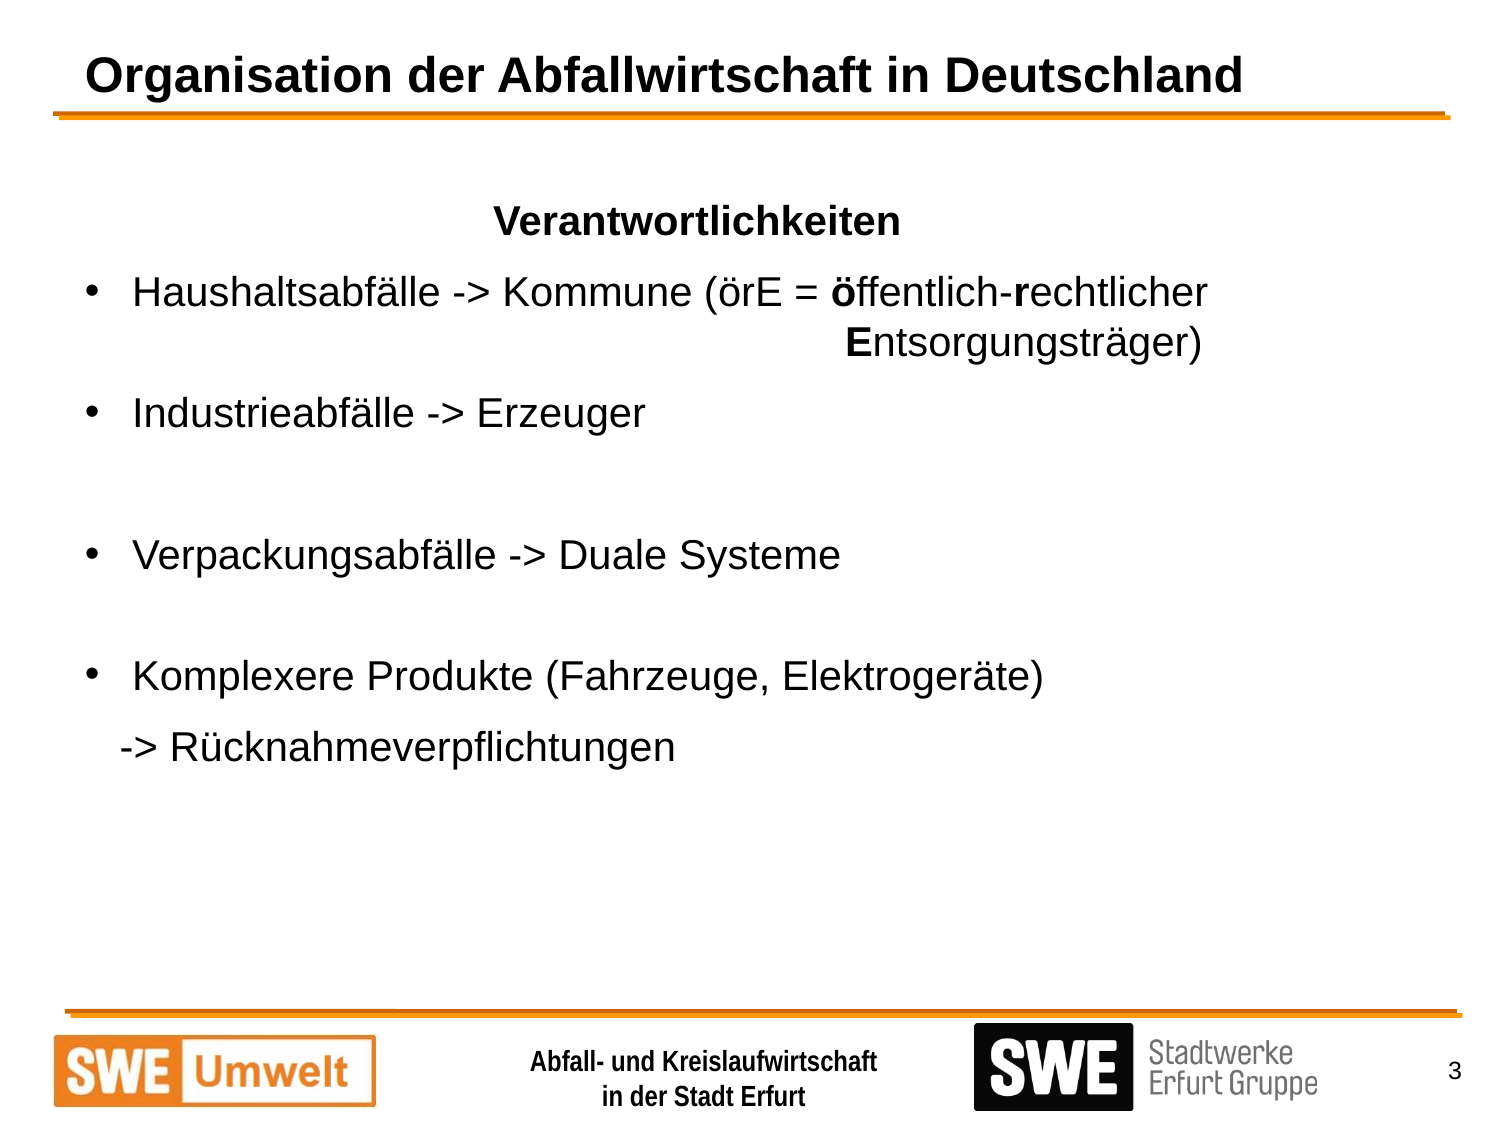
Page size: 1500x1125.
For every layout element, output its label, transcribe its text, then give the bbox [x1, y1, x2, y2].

picture [53, 1034, 379, 1108]
text_box 3 [1333, 1046, 1477, 1092]
text_box Organisation der Abfallwirtschaft in Deutschland Verantwortlichkeiten Haushaltsabfälle -> Kommune (örE = öffentlich-rechtlicher Entsorgungsträger) Industrieabfälle -> Erzeuger Verpackungsabfälle -> Duale Systeme Komplexere Produkte (Fahrzeuge, Elektrogeräte) -> Rücknahmeverpflichtungen [70, 35, 1325, 848]
picture [974, 1023, 1317, 1111]
